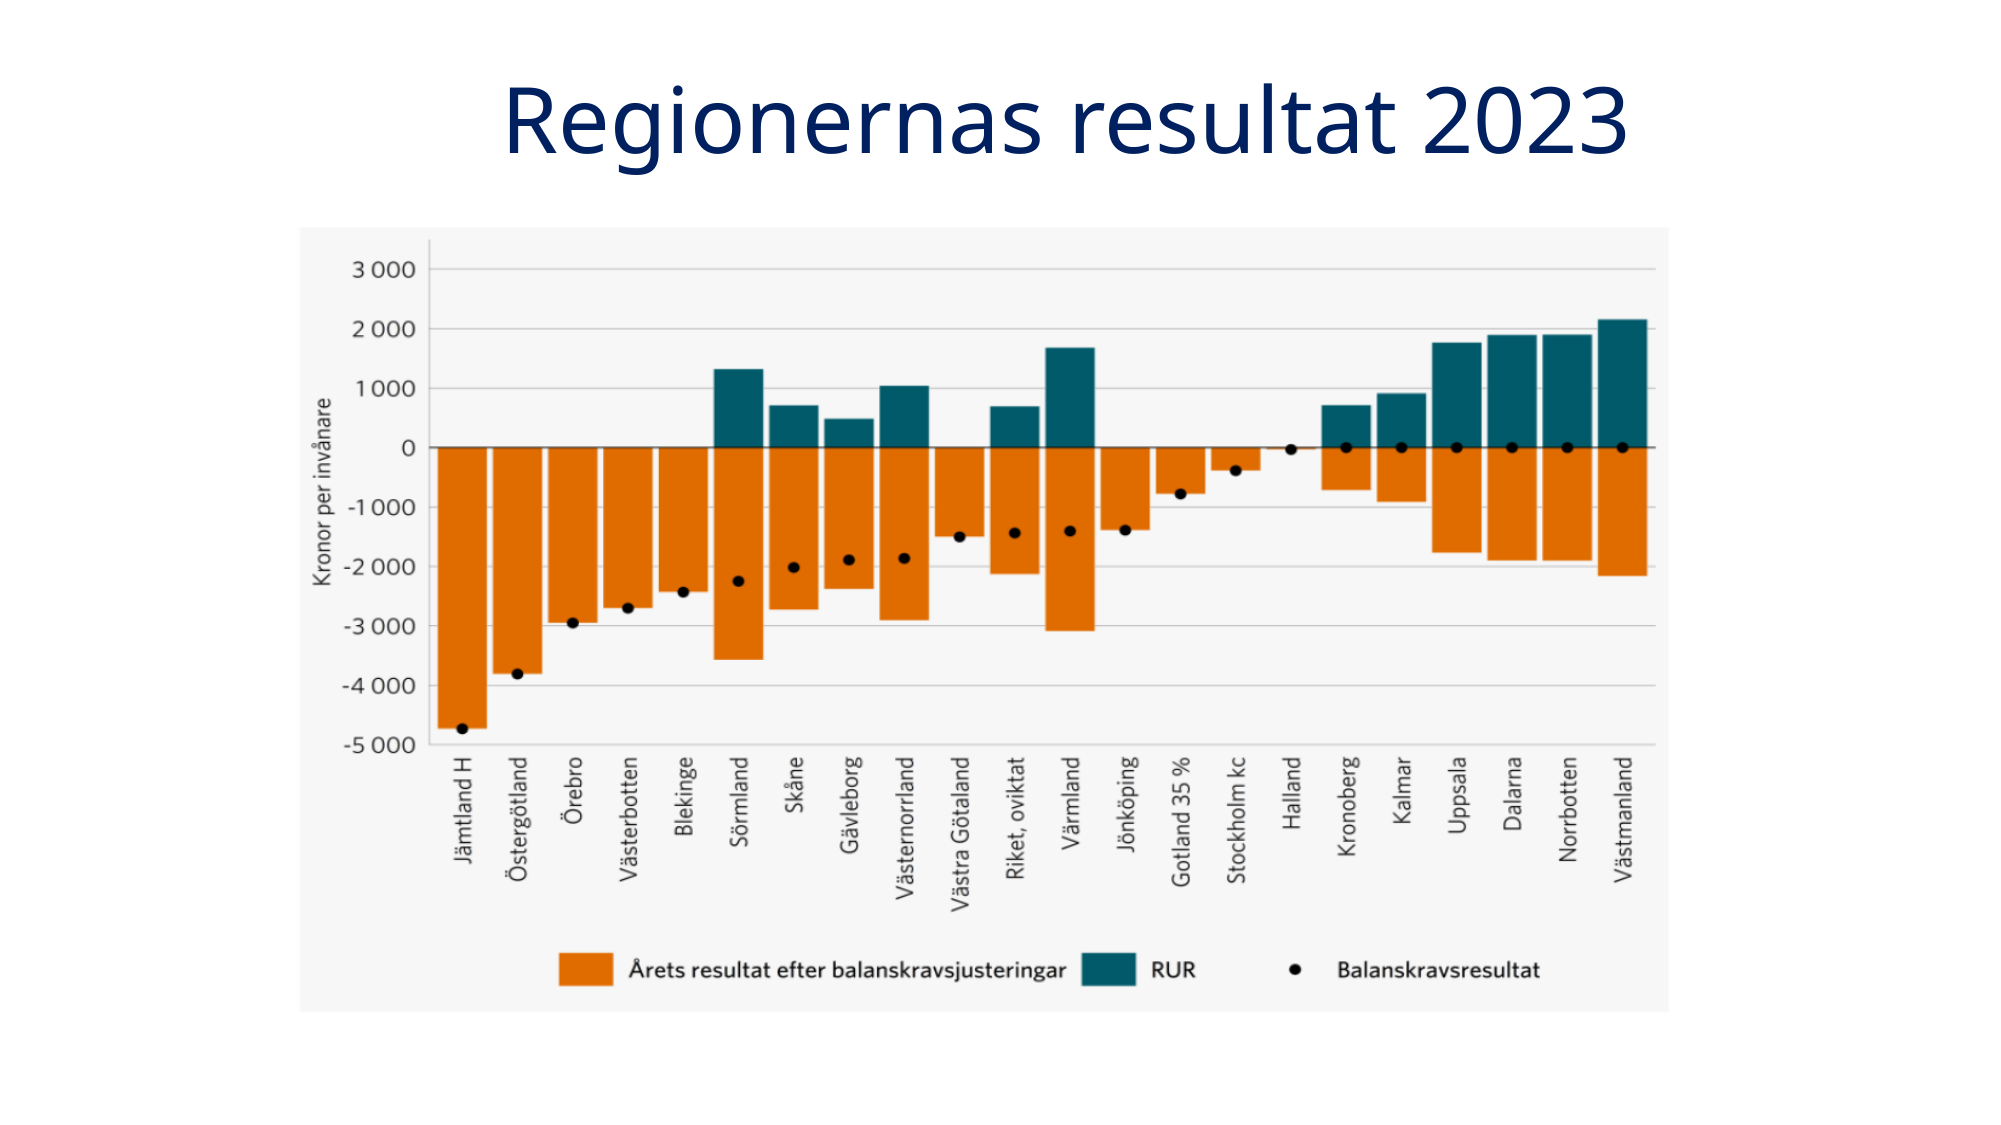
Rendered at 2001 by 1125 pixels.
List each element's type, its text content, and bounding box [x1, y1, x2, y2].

title Regionernas resultat 2023 [486, 59, 1863, 189]
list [270, 225, 1700, 1022]
